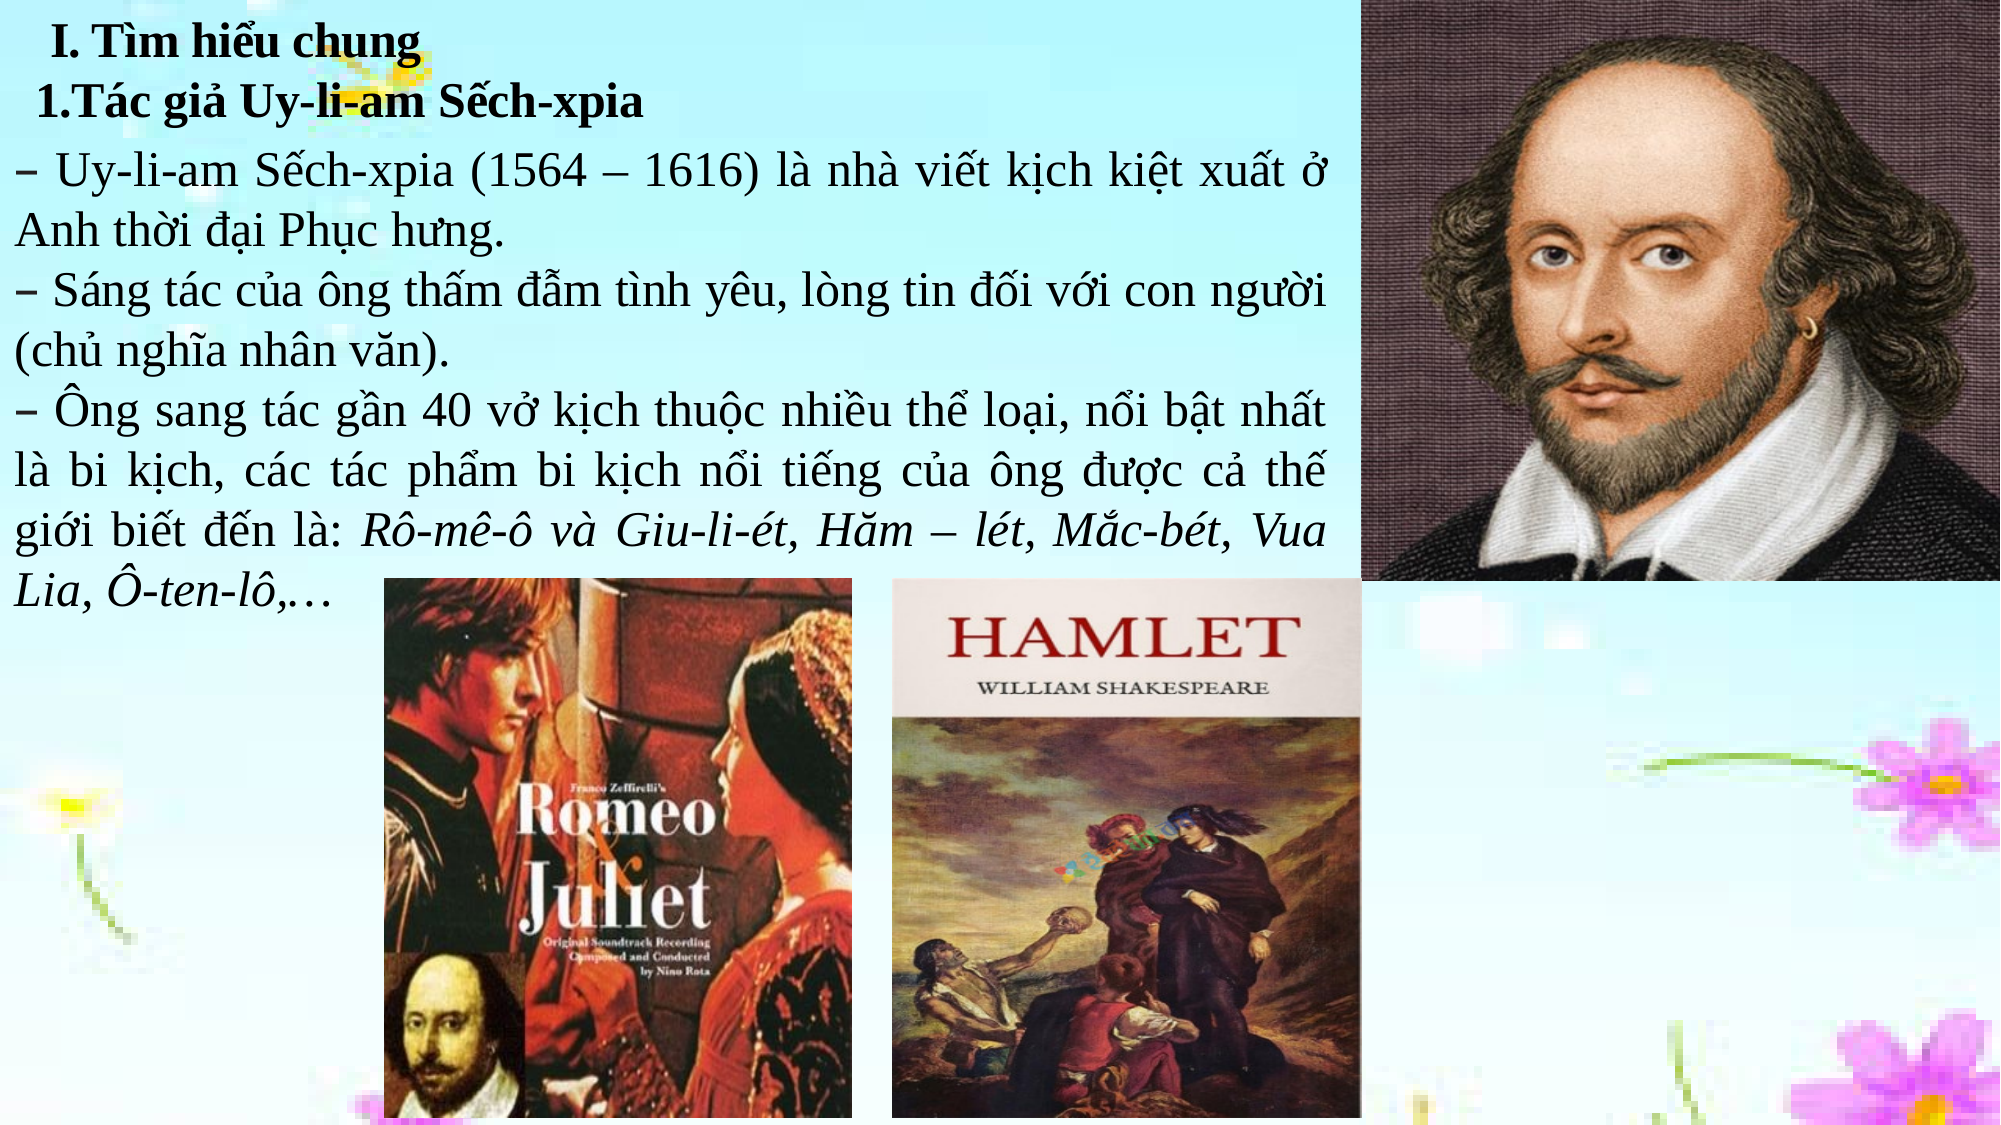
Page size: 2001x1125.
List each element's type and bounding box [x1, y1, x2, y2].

picture [892, 0, 2000, 1118]
list [0, 0, 2000, 1125]
picture [384, 578, 852, 1118]
